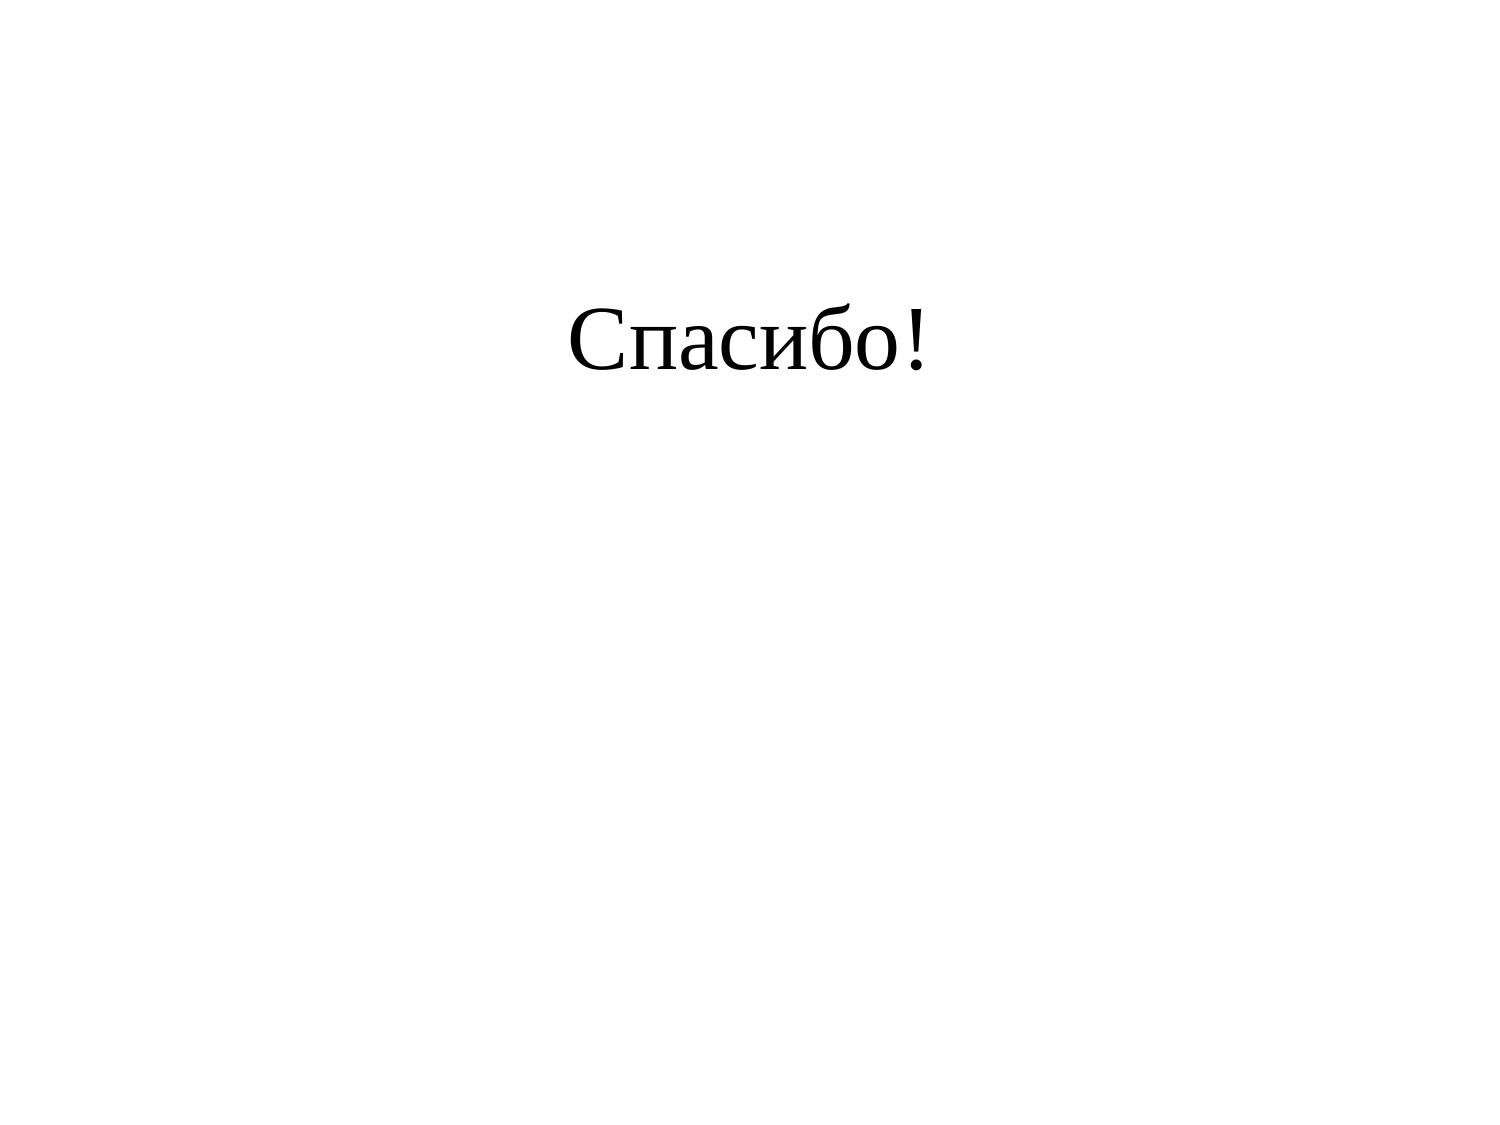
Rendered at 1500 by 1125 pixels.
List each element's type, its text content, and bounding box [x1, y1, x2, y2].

title Спасибо! [75, 45, 1425, 622]
